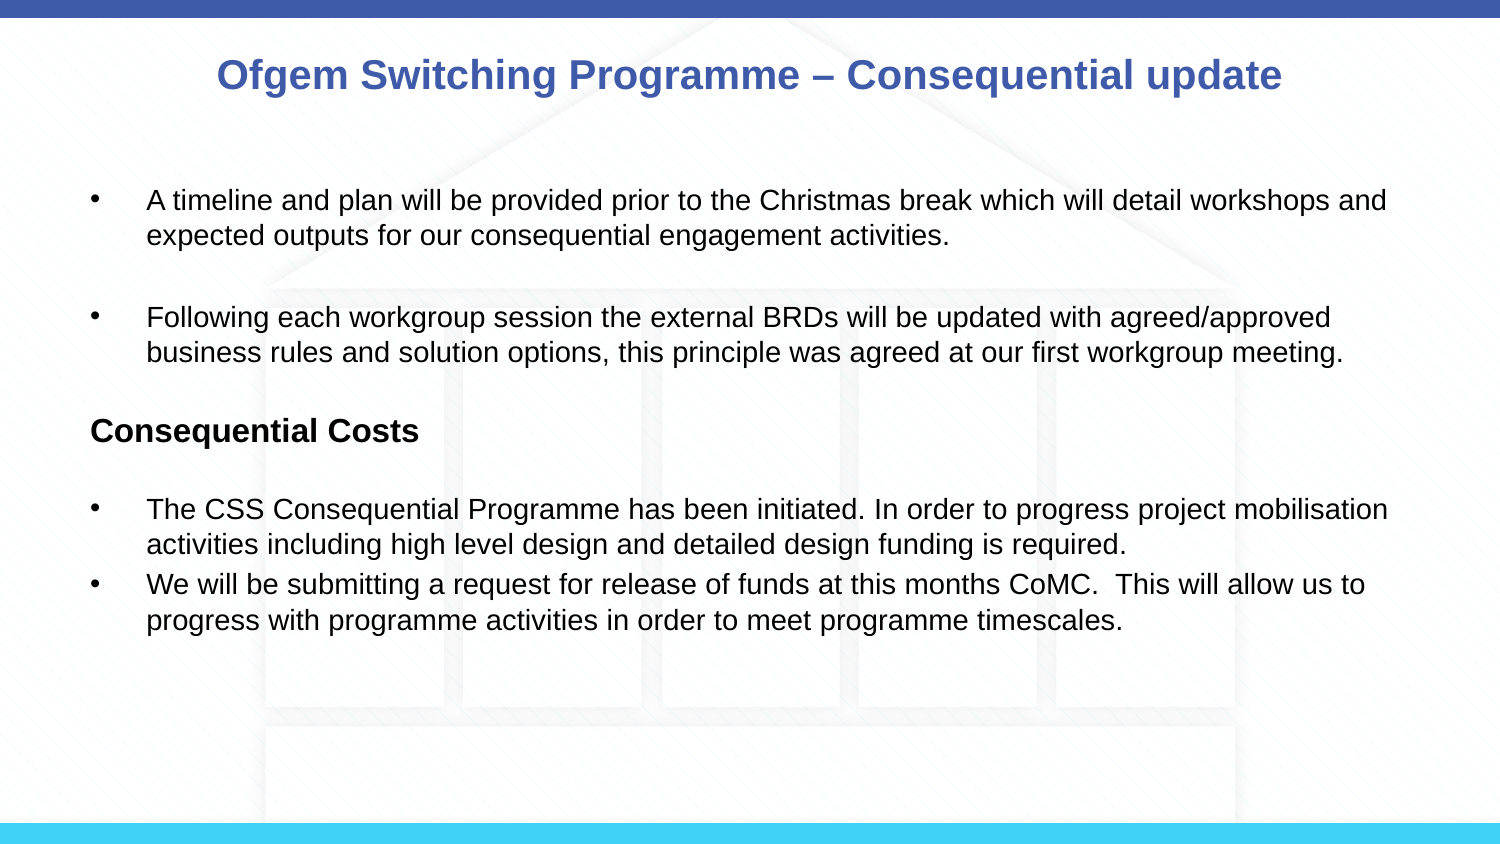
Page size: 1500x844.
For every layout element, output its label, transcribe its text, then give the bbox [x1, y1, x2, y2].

title Ofgem Switching Programme – Consequential update [75, 20, 1425, 125]
list A timeline and plan will be provided prior to the Christmas break which will detail workshops and expected outputs for our consequential engagement activities. Following each workgroup session the external BRDs will be updated with agreed/approved business rules and solution options, this principle was agreed at our first workgroup meeting. Consequential Costs The CSS Consequential Programme has been initiated. In order to progress project mobilisation activities including high level design and detailed design funding is required. We will be submitting a request for release of funds at this months CoMC. This will allow us to progress with programme activities in order to meet programme timescales. [75, 173, 1425, 777]
picture [0, 0, 1500, 844]
